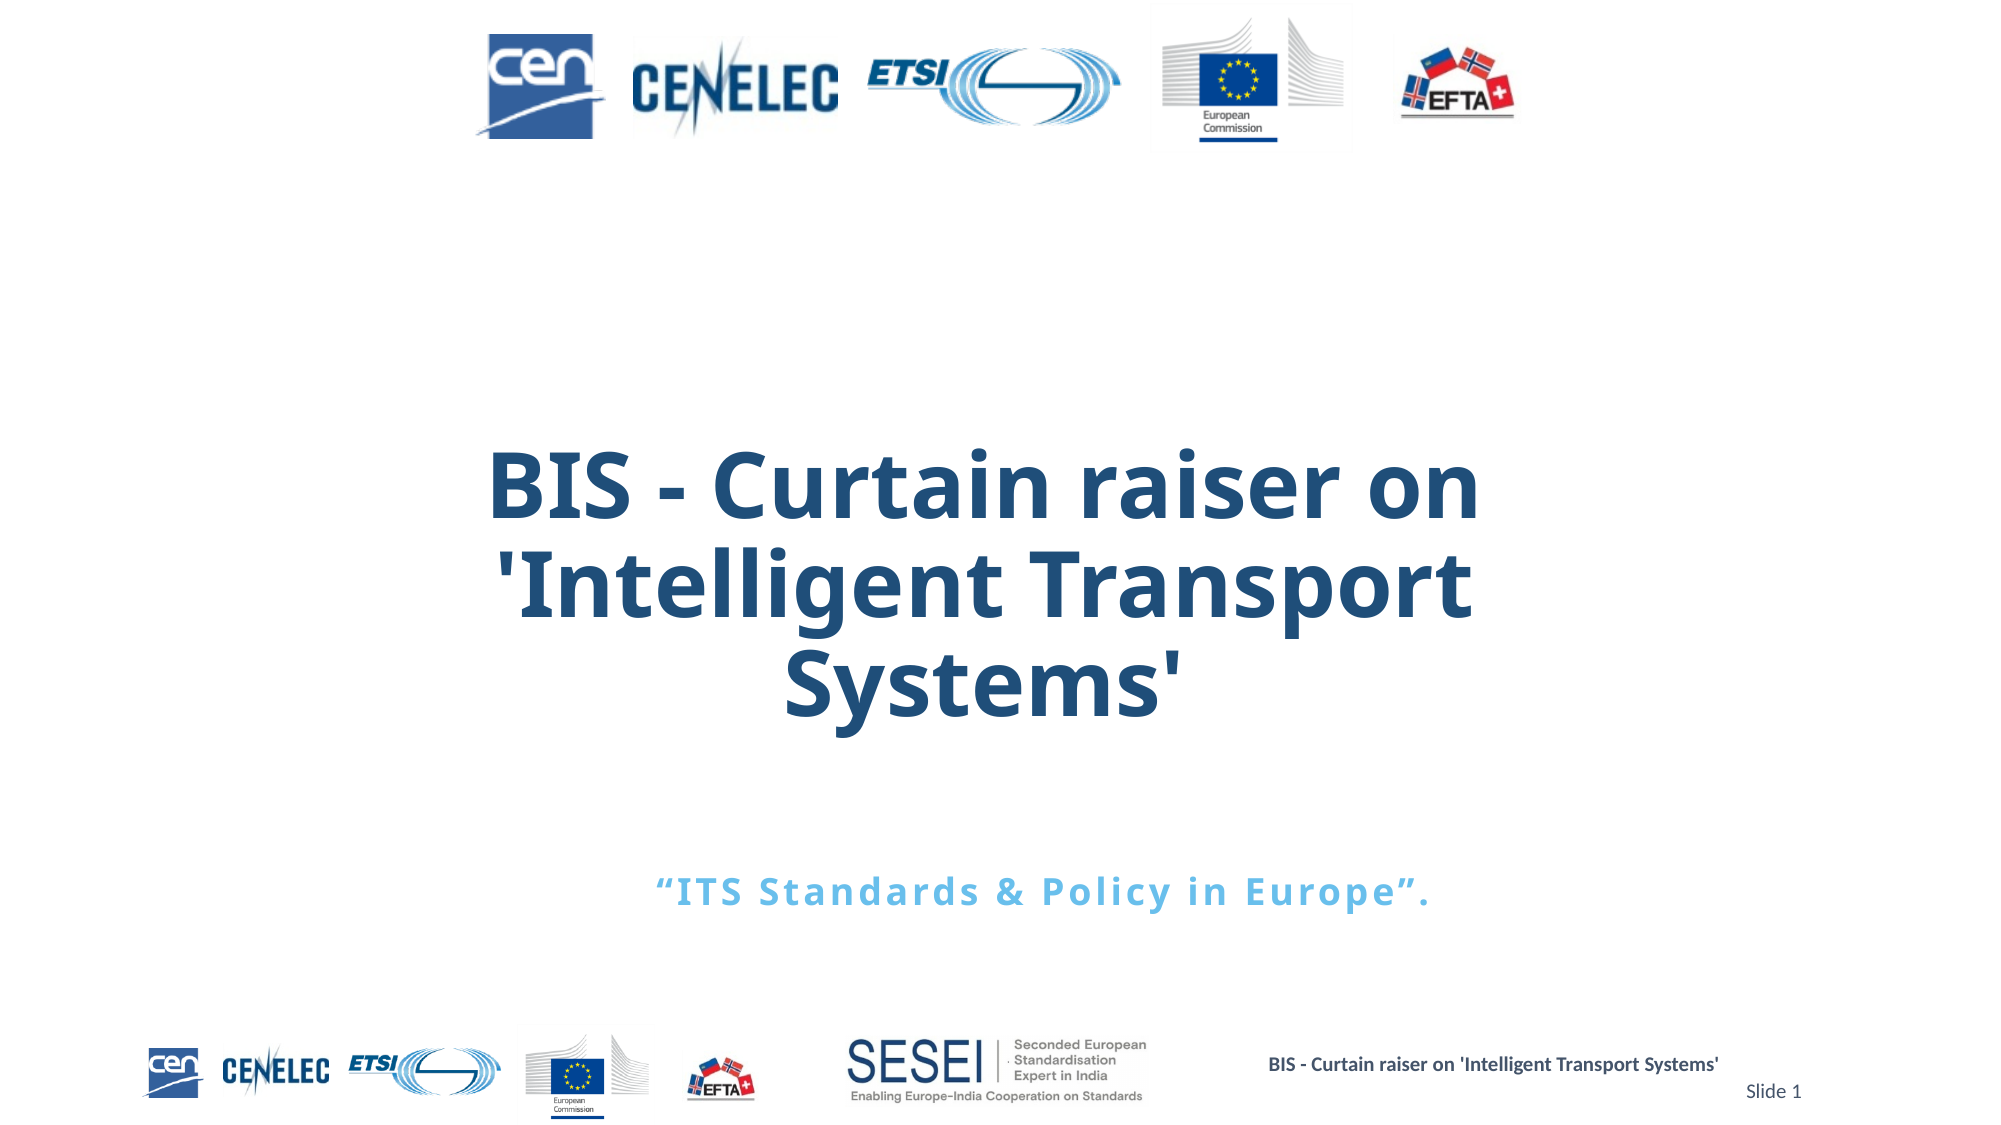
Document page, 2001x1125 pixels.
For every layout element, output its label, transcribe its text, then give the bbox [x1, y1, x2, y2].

picture [867, 48, 1124, 127]
picture [142, 1048, 204, 1098]
picture [633, 36, 838, 139]
title BIS - Curtain raiser on 'Intelligent Transport Systems' [275, 354, 1694, 724]
picture [1393, 34, 1522, 124]
picture [682, 1050, 759, 1103]
picture [517, 1024, 655, 1125]
picture [475, 34, 606, 139]
picture [348, 1048, 503, 1096]
picture [1150, 3, 1353, 153]
picture [223, 1043, 329, 1097]
picture [845, 1035, 1149, 1107]
